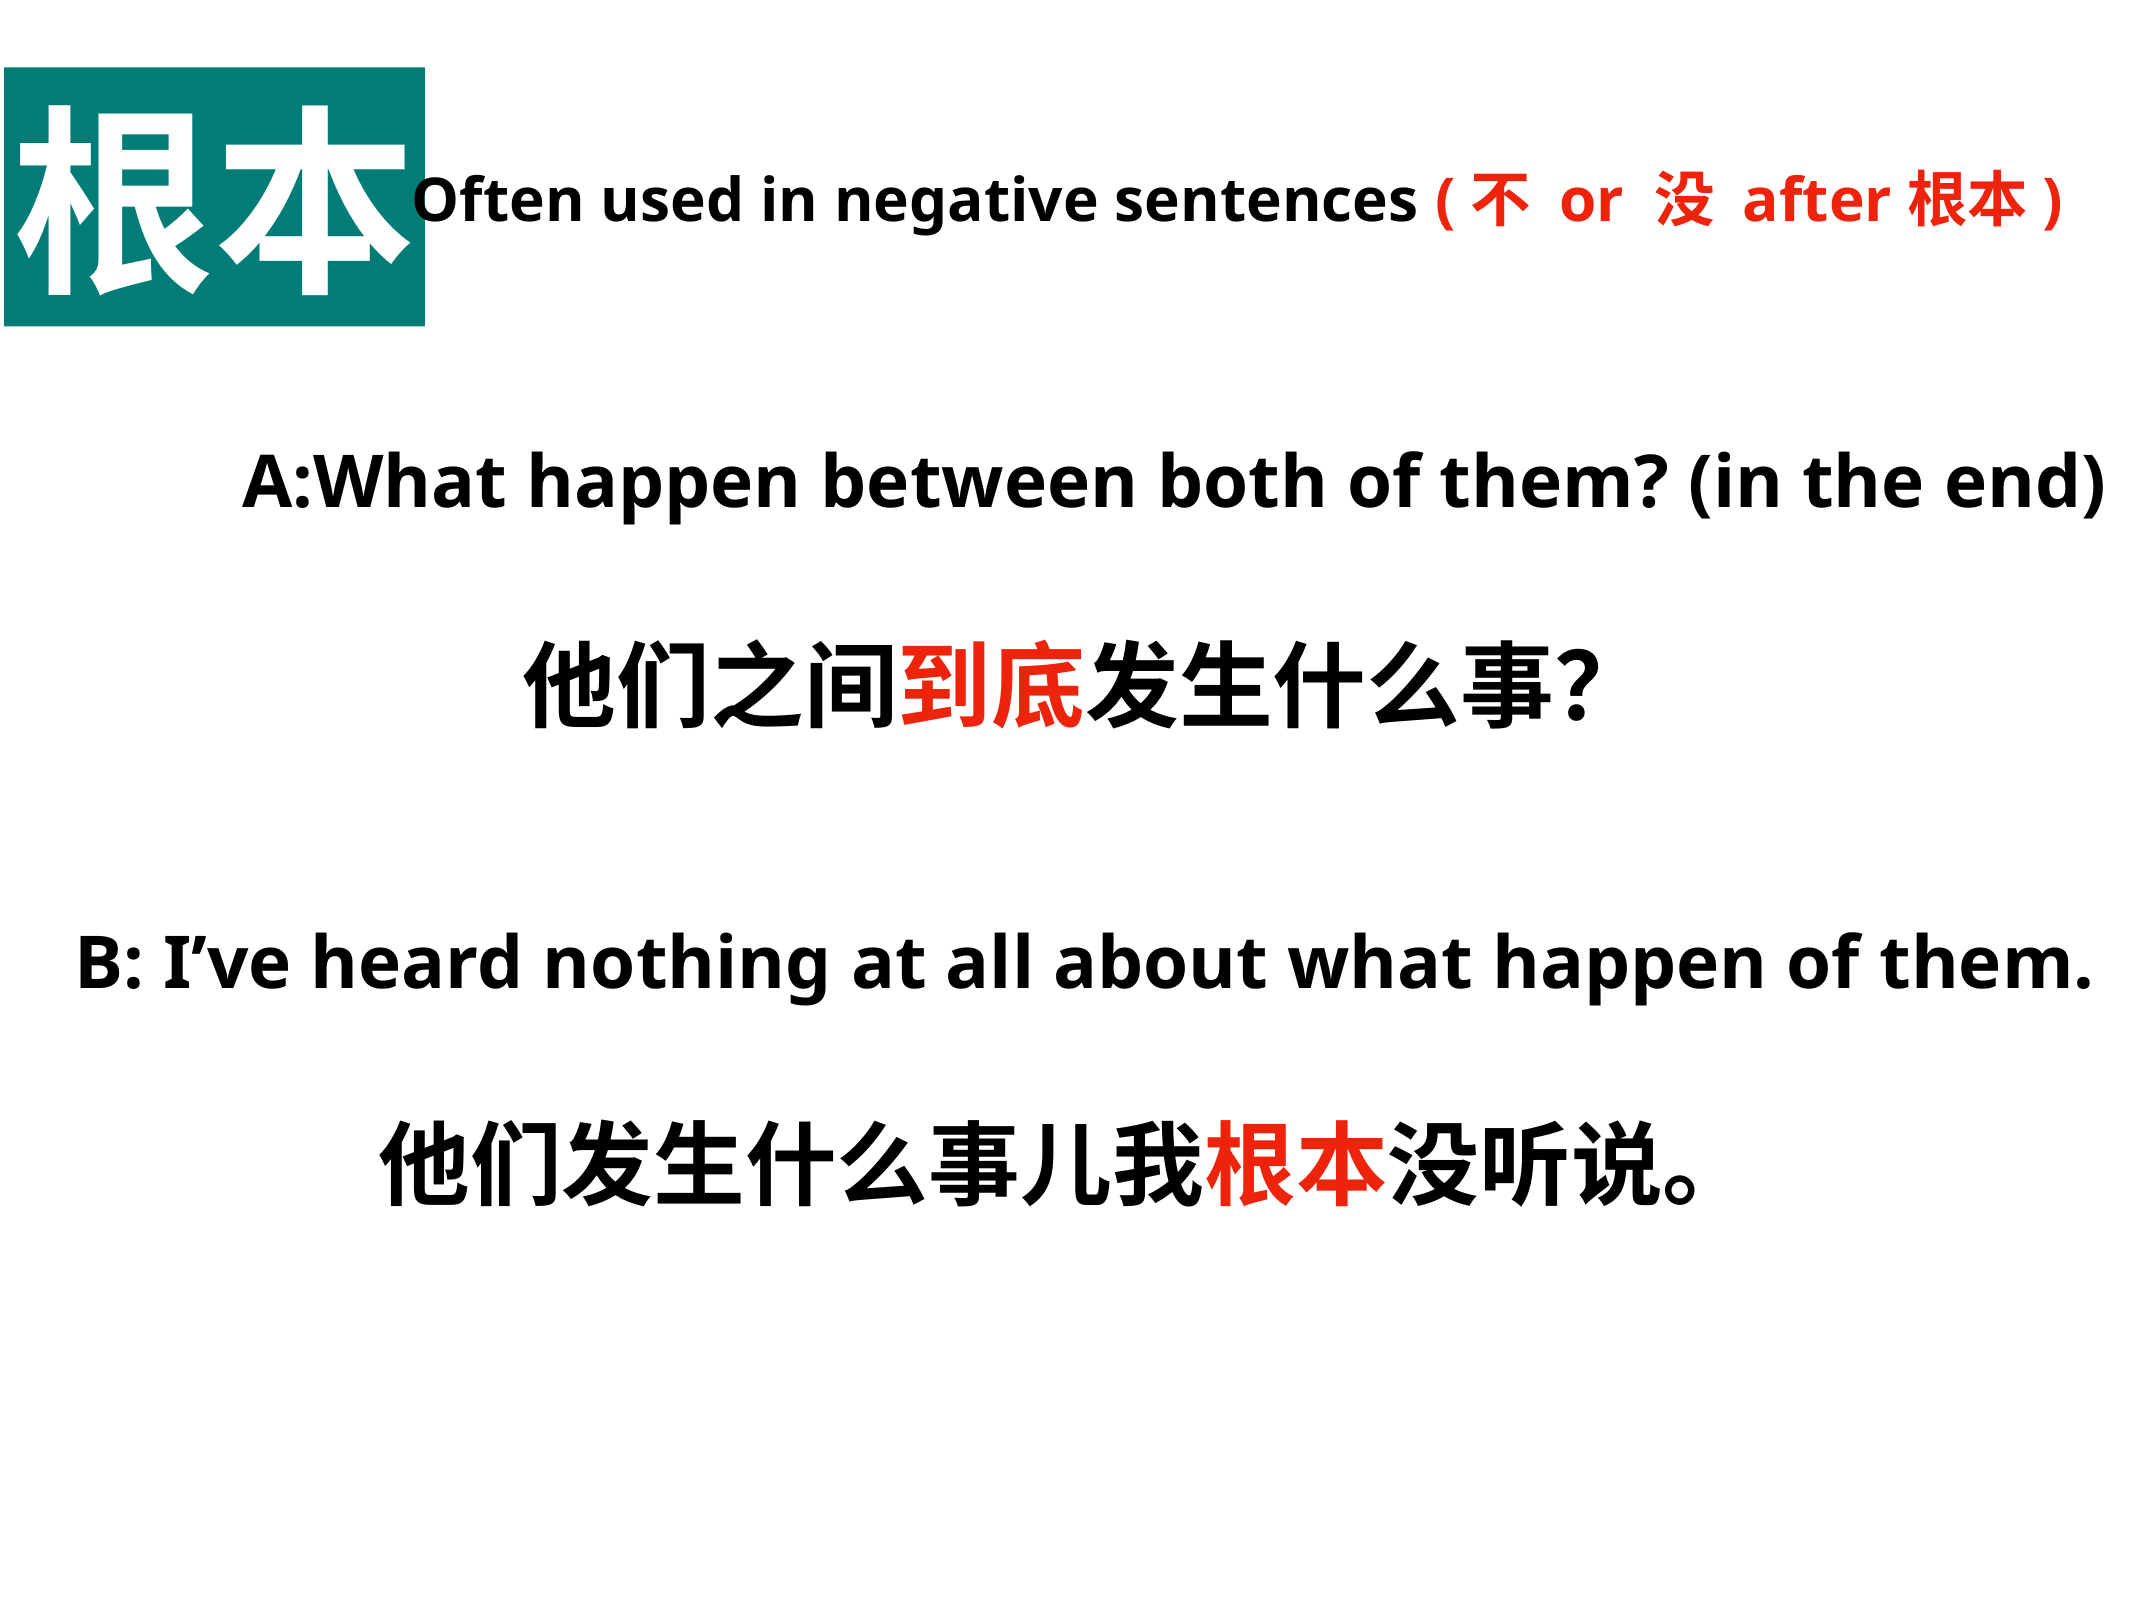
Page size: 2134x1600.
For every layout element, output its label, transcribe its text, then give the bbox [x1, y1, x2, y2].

text_box A:What happen between both of them? (in the end) [233, 426, 2117, 531]
text_box 他们之间到底发生什么事？ [514, 618, 1657, 748]
text_box Often used in negative sentences (不 or 没 after根本) [403, 152, 2072, 242]
text_box 他们发生什么事儿我根本没听说。 [370, 1098, 1764, 1225]
text_box 根本 [4, 67, 425, 327]
text_box B: I’ve heard nothing at all about what happen of them. [66, 907, 2105, 1012]
